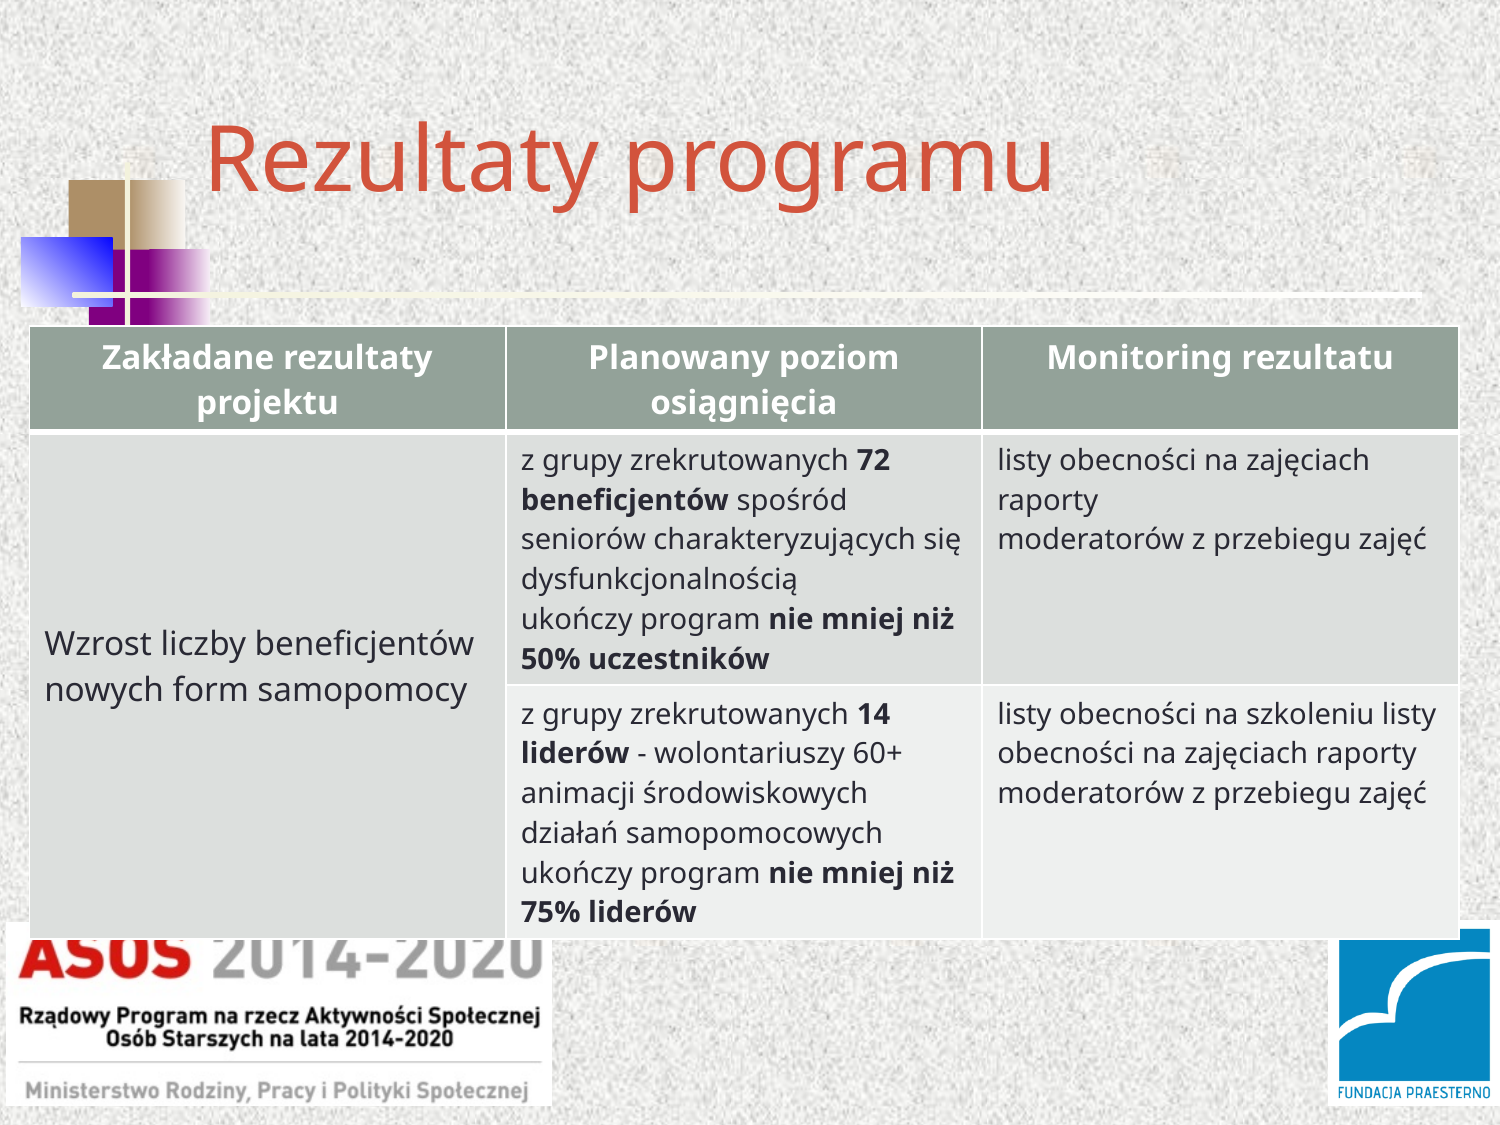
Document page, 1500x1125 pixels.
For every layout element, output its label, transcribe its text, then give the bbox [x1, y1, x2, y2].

title Rezultaty programu [188, 35, 1468, 275]
picture [0, 0, 1500, 1125]
table_cell listy obecności na zajęciach raporty moderatorów z przebiegu zajęć [983, 435, 1458, 684]
table_header Planowany poziom osiągnięcia [507, 327, 981, 429]
table_cell z grupy zrekrutowanych 72 beneficjentów spośród seniorów charakteryzujących się dysfunkcjonalnością ukończy program nie mniej niż 50% uczestników [507, 435, 981, 684]
table_cell Wzrost liczby beneficjentów nowych form samopomocy [30, 435, 505, 938]
table_cell z grupy zrekrutowanych 14 liderów - wolontariuszy 60+ animacji środowiskowych działań samopomocowych ukończy program nie mniej niż 75% liderów [507, 686, 981, 938]
table_header Monitoring rezultatu [983, 327, 1458, 429]
table_cell listy obecności na szkoleniu listy obecności na zajęciach raporty moderatorów z przebiegu zajęć [983, 686, 1458, 938]
table_header Zakładane rezultaty projektu [30, 327, 505, 429]
